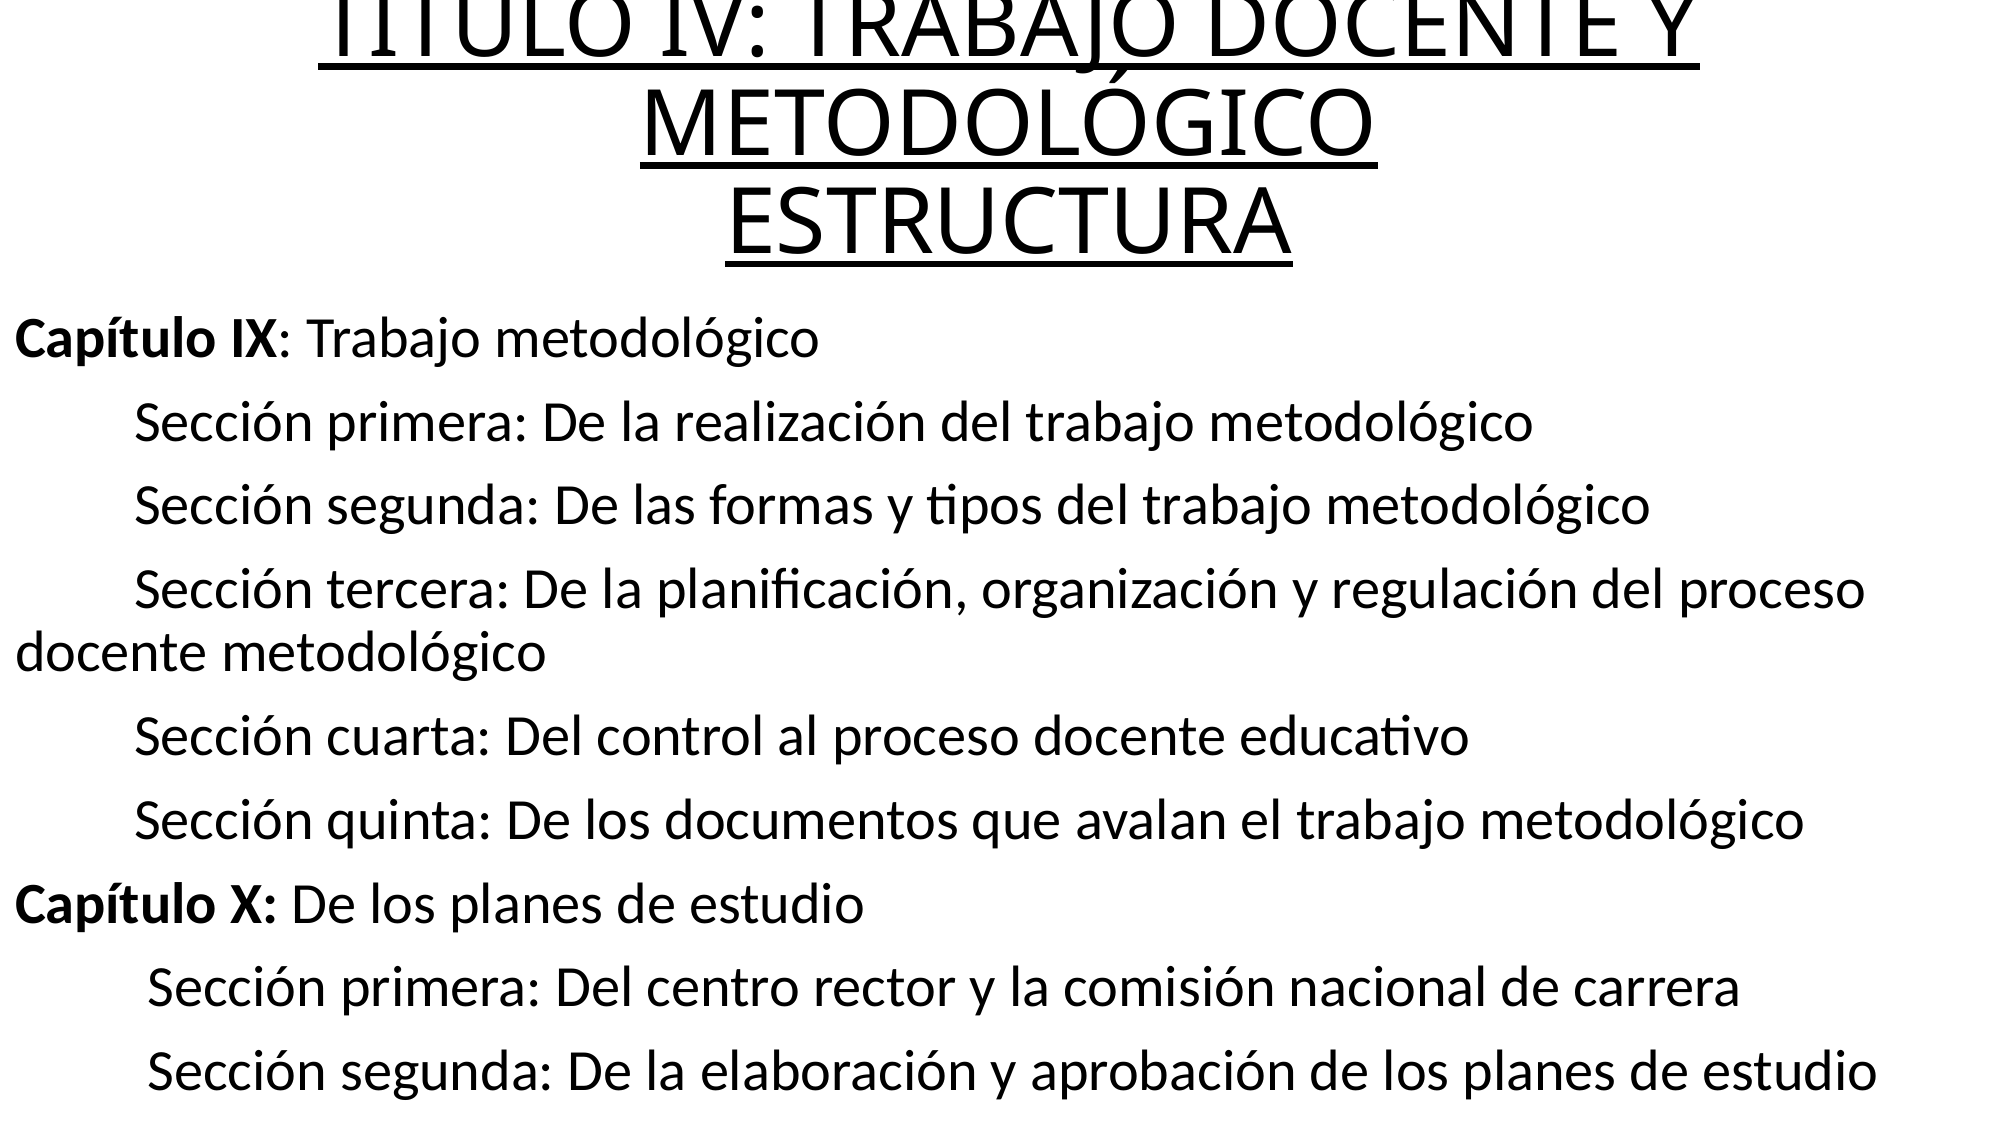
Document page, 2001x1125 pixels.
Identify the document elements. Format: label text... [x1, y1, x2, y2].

title TÍTULO IV: TRABAJO DOCENTE Y METODOLÓGICO ESTRUCTURA [17, 0, 2000, 251]
list Capítulo IX: Trabajo metodológico Sección primera: De la realización del trabajo metodológico Sección segunda: De las formas y tipos del trabajo metodológico Sección tercera: De la planificación, organización y regulación del proceso docente metodológico Sección cuarta: Del control al proceso docente educativo Sección quinta: De los documentos que avalan el trabajo metodológico Capítulo X: De los planes de estudio Sección primera: Del centro rector y la comisión nacional de carrera Sección segunda: De la elaboración y aprobación de los planes de estudio [0, 299, 2000, 1125]
